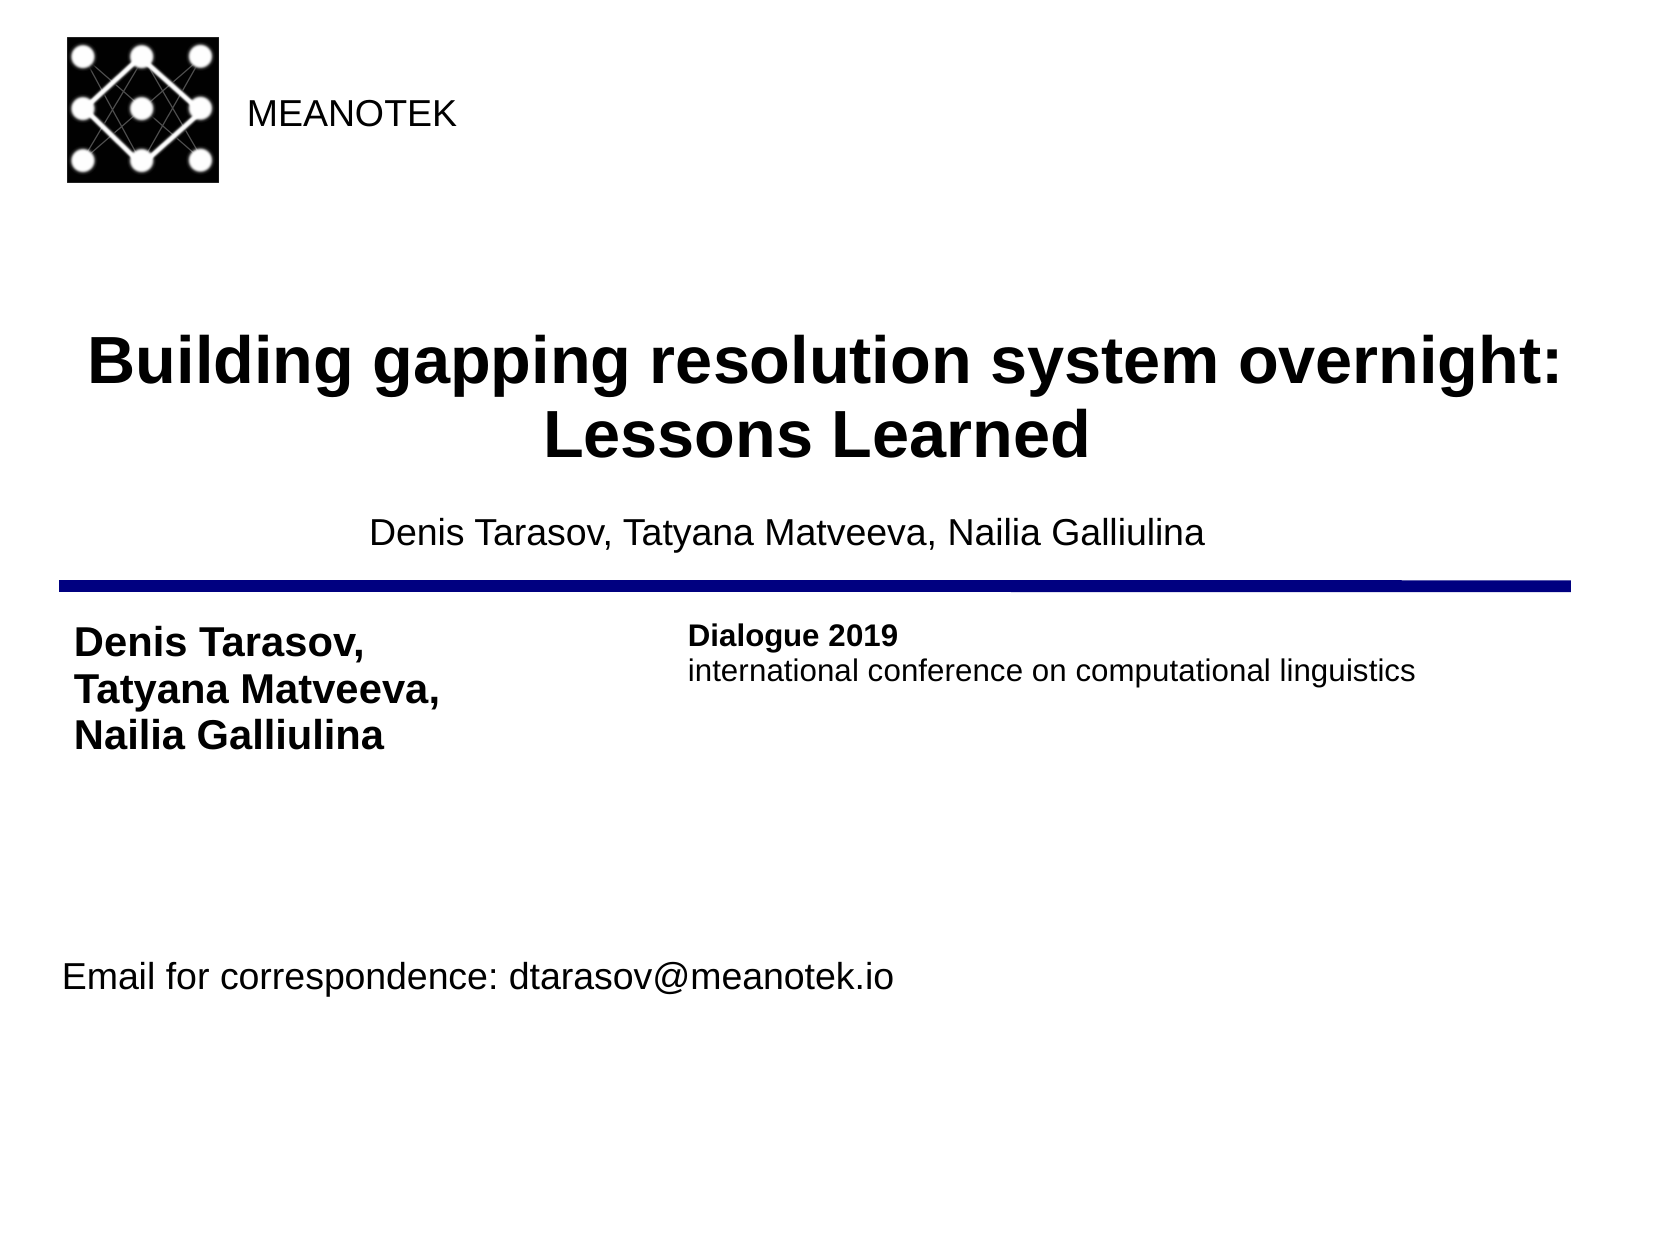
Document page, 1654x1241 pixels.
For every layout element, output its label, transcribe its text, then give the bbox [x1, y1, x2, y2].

picture [66, 36, 220, 184]
text_box Building gapping resolution system overnight: Lessons Learned [82, 36, 1571, 756]
text_box Dialogue 2019 international conference on computational linguistics [673, 609, 1554, 696]
text_box Denis Tarasov, Tatyana Matveeva, Nailia Galliulina [59, 609, 556, 672]
text_box MEANOTEK [232, 82, 473, 140]
text_box Email for correspondence: dtarasov@meanotek.io [47, 737, 910, 1004]
text_box Denis Tarasov, Tatyana Matveeva, Nailia Galliulina [354, 502, 1276, 559]
